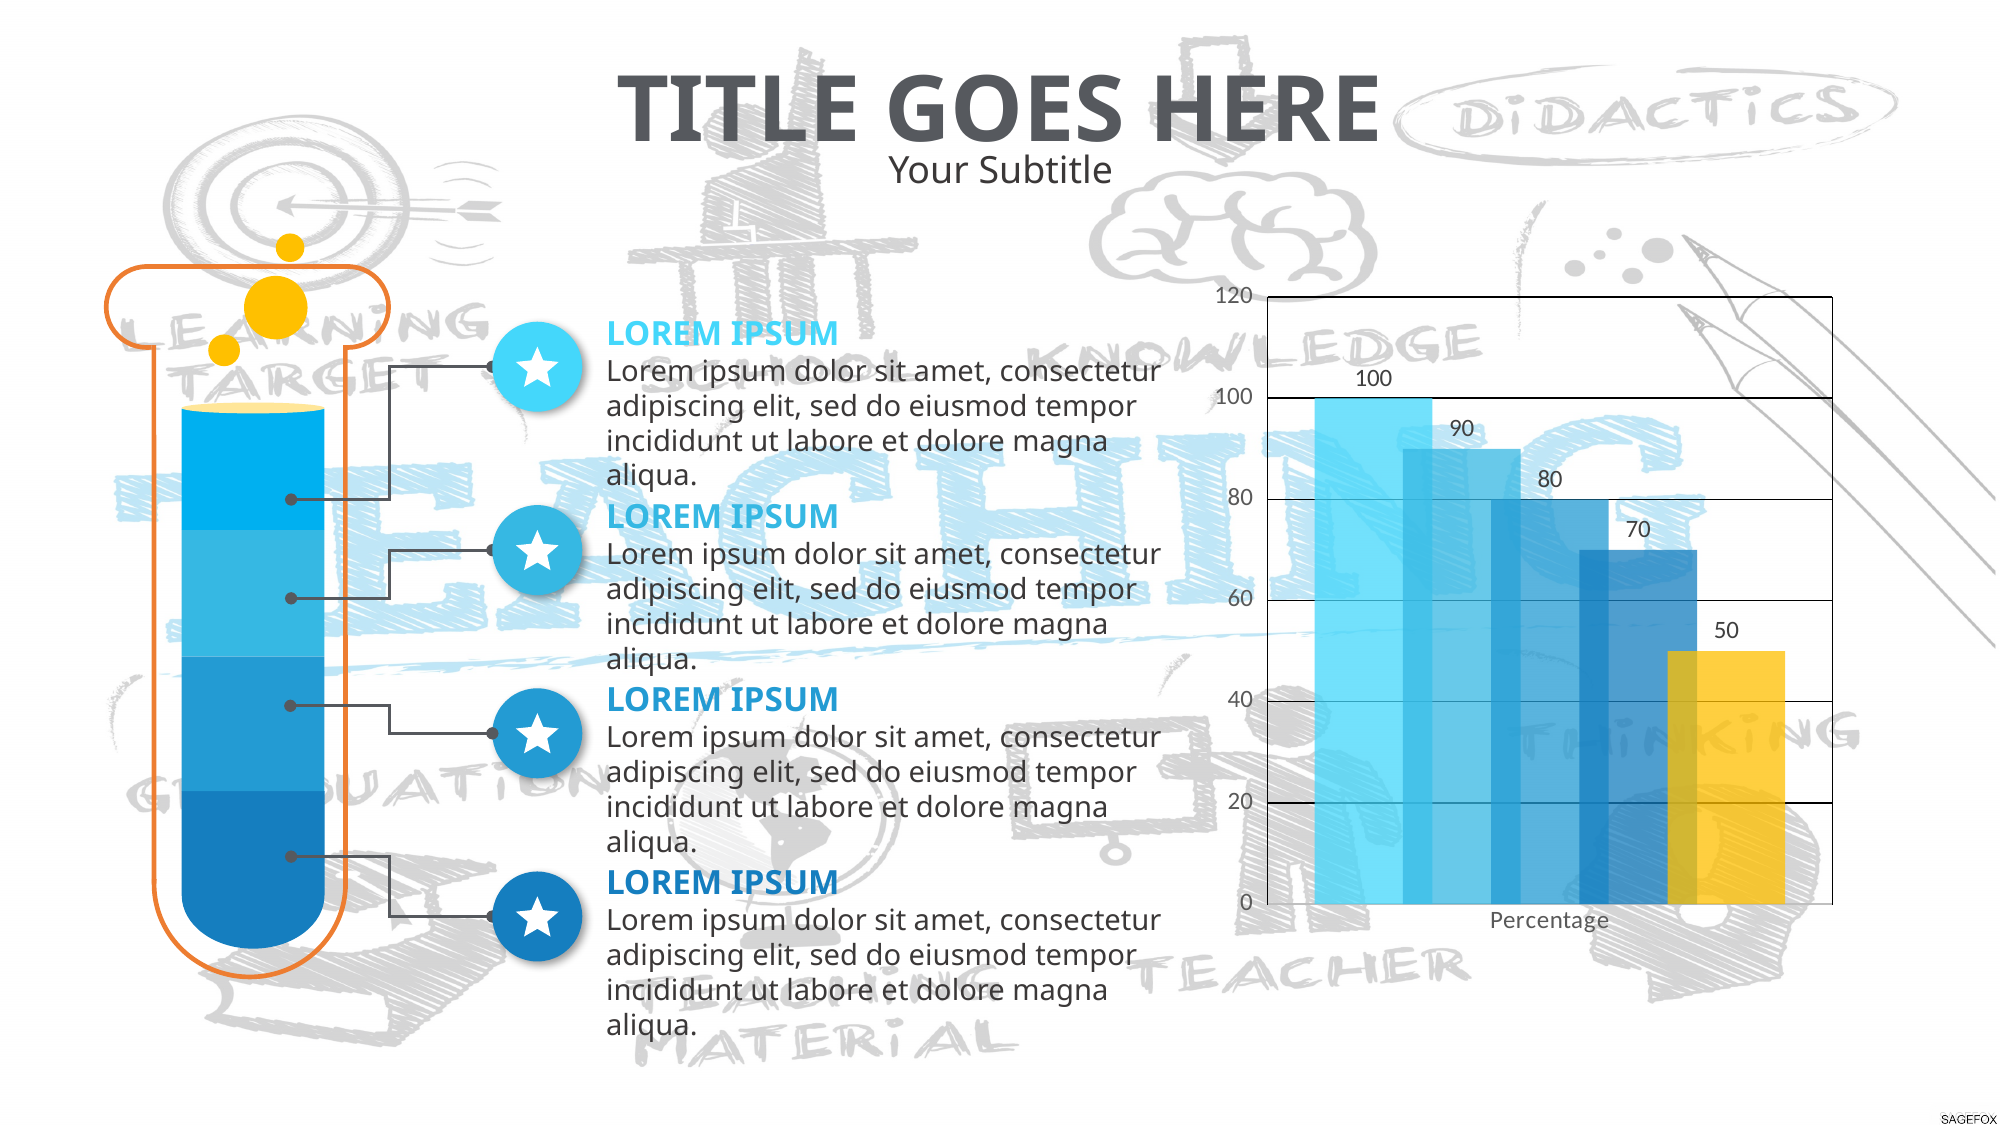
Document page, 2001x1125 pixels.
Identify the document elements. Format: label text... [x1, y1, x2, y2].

picture [1938, 1114, 1999, 1125]
text_box LOREM IPSUM Lorem ipsum dolor sit amet, consectetur adipiscing elit, sed do eiusmod tempor incididunt ut labore et dolore magna aliqua. [596, 490, 1201, 673]
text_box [106, 266, 389, 977]
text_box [208, 233, 308, 367]
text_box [548, 42, 1452, 199]
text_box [492, 505, 583, 596]
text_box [492, 688, 583, 779]
text_box LOREM IPSUM Lorem ipsum dolor sit amet, consectetur adipiscing elit, sed do eiusmod tempor incididunt ut labore et dolore magna aliqua. [596, 856, 1202, 1047]
chart [1201, 270, 1846, 949]
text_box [291, 856, 493, 917]
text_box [492, 871, 583, 962]
text_box LOREM IPSUM Lorem ipsum dolor sit amet, consectetur adipiscing elit, sed do eiusmod tempor incididunt ut labore et dolore magna aliqua. [596, 673, 1201, 856]
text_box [290, 705, 493, 734]
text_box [492, 321, 583, 412]
text_box LOREM IPSUM Lorem ipsum dolor sit amet, consectetur adipiscing elit, sed do eiusmod tempor incididunt ut labore et dolore magna aliqua. [596, 306, 1201, 490]
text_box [291, 366, 493, 500]
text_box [291, 550, 493, 599]
